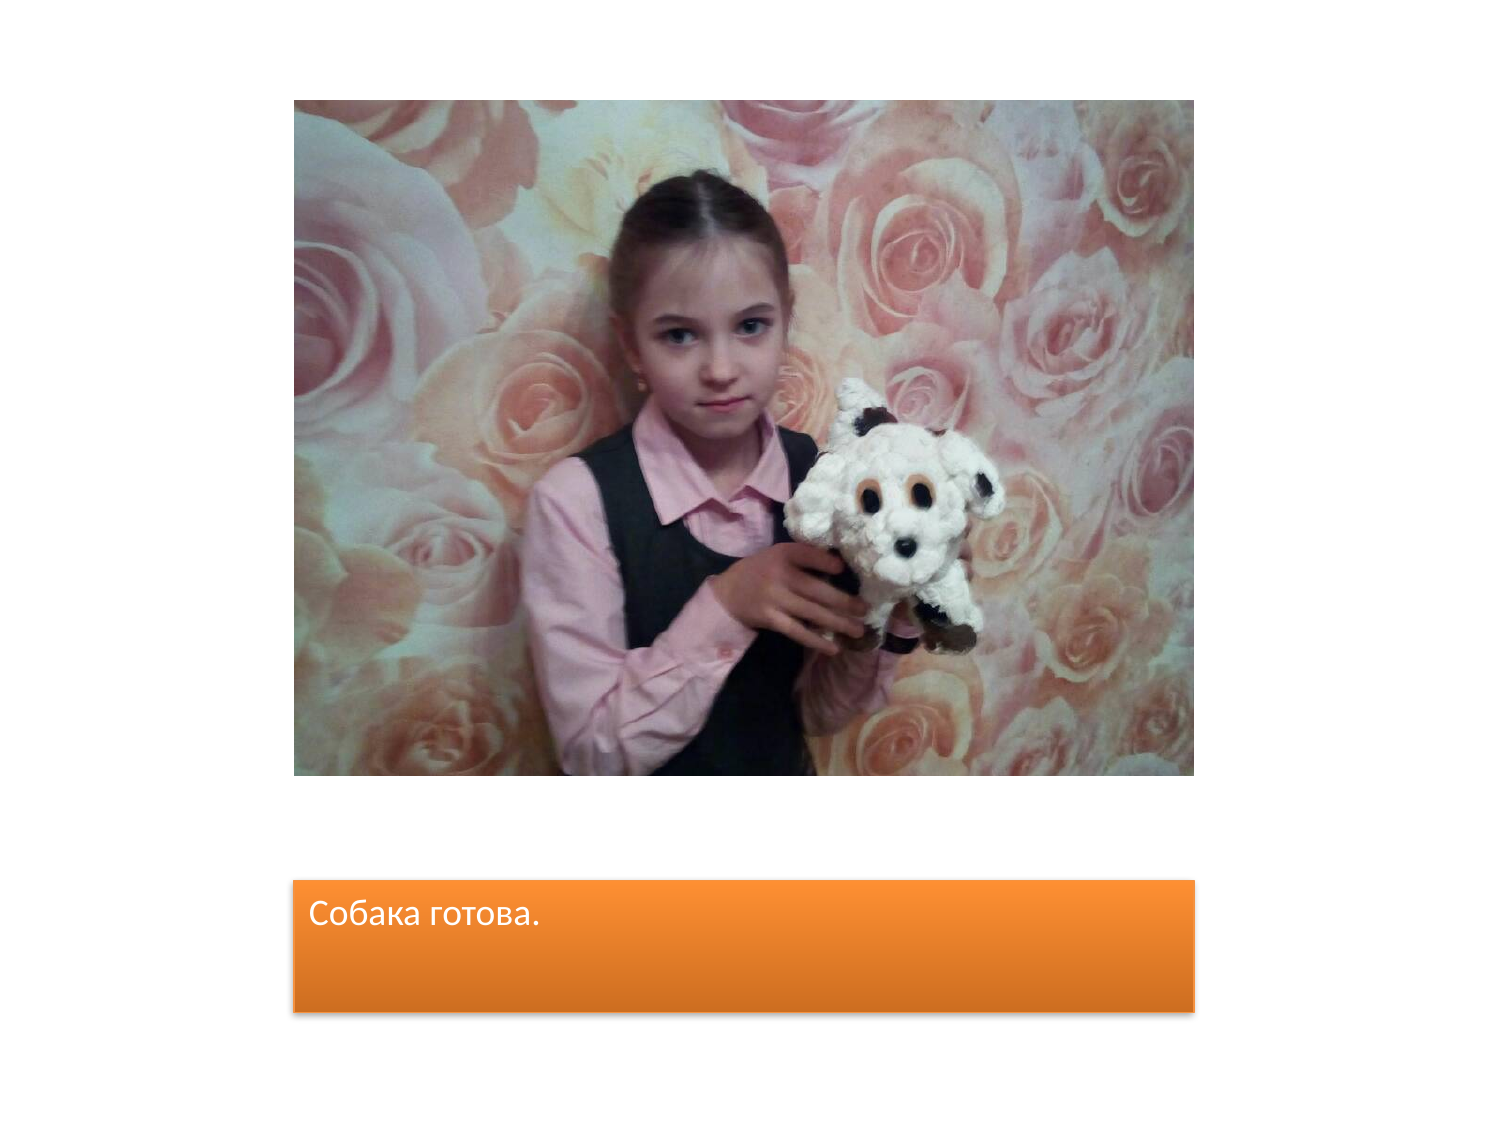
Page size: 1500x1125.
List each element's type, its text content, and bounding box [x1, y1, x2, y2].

list Собака готова. [293, 880, 1195, 1013]
picture [293, 100, 1195, 776]
